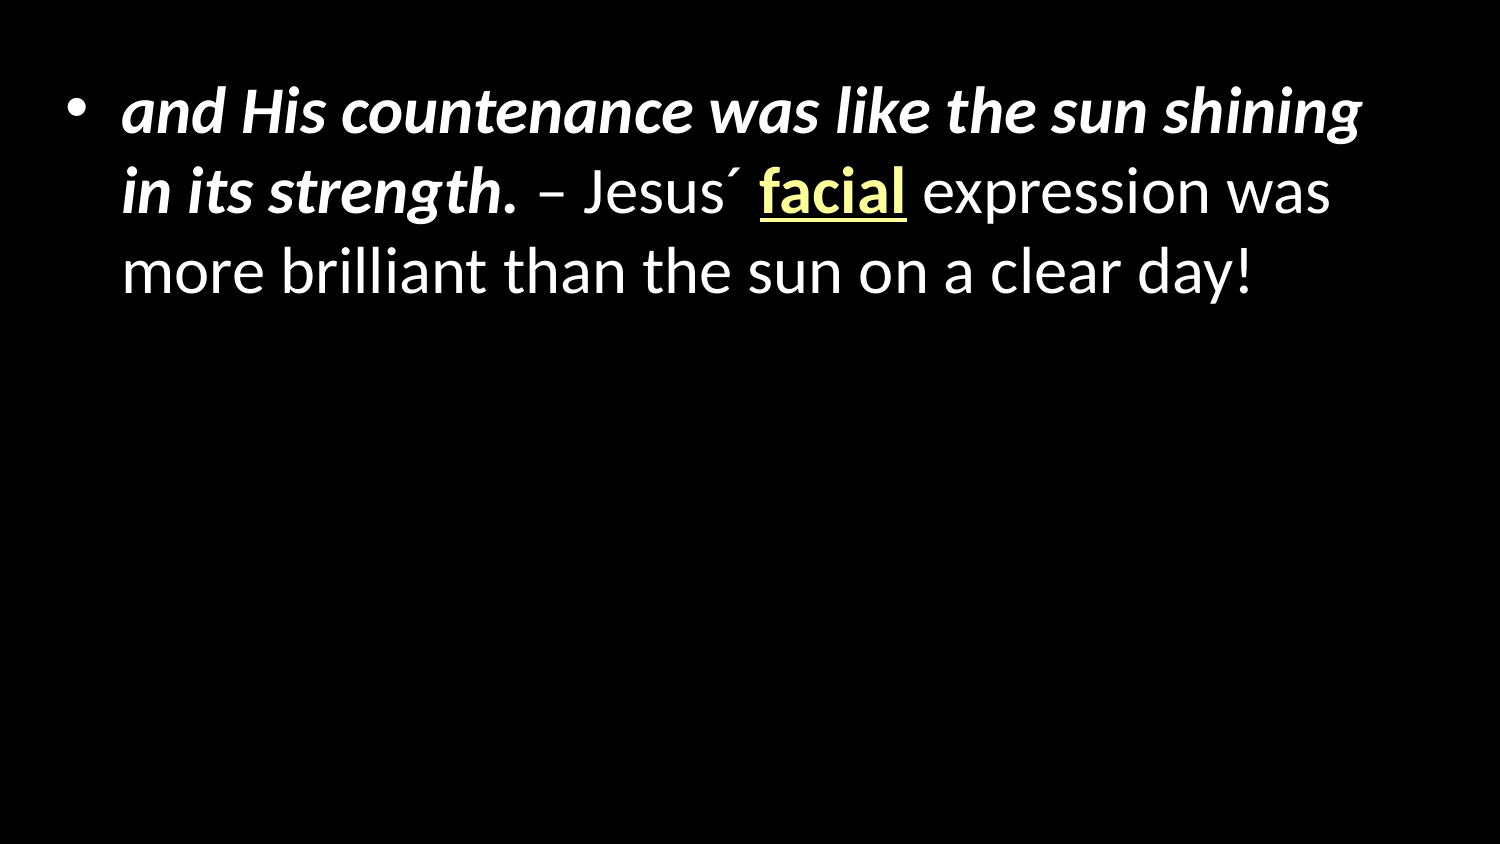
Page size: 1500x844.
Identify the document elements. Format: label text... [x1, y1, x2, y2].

list and His countenance was like the sun shining in its strength. – Jesus´ facial expression was more brilliant than the sun on a clear day! [50, 59, 1438, 810]
